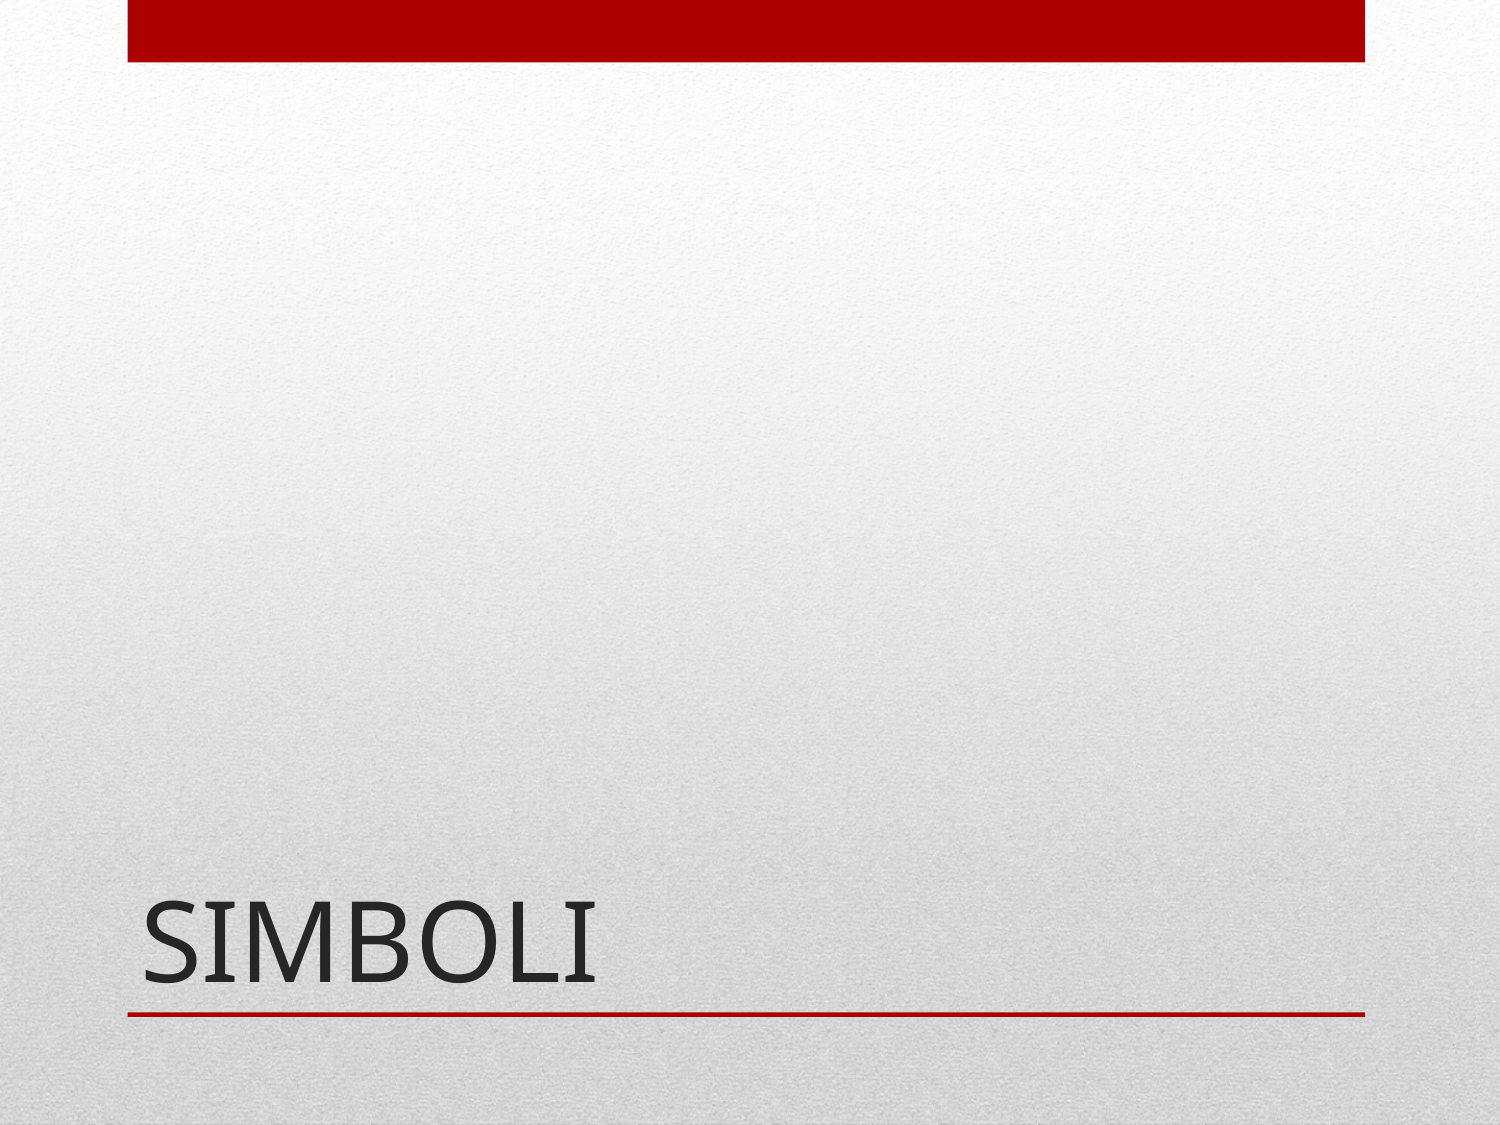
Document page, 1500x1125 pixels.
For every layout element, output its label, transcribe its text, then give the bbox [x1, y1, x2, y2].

title SIMBOLI [125, 750, 1238, 1013]
